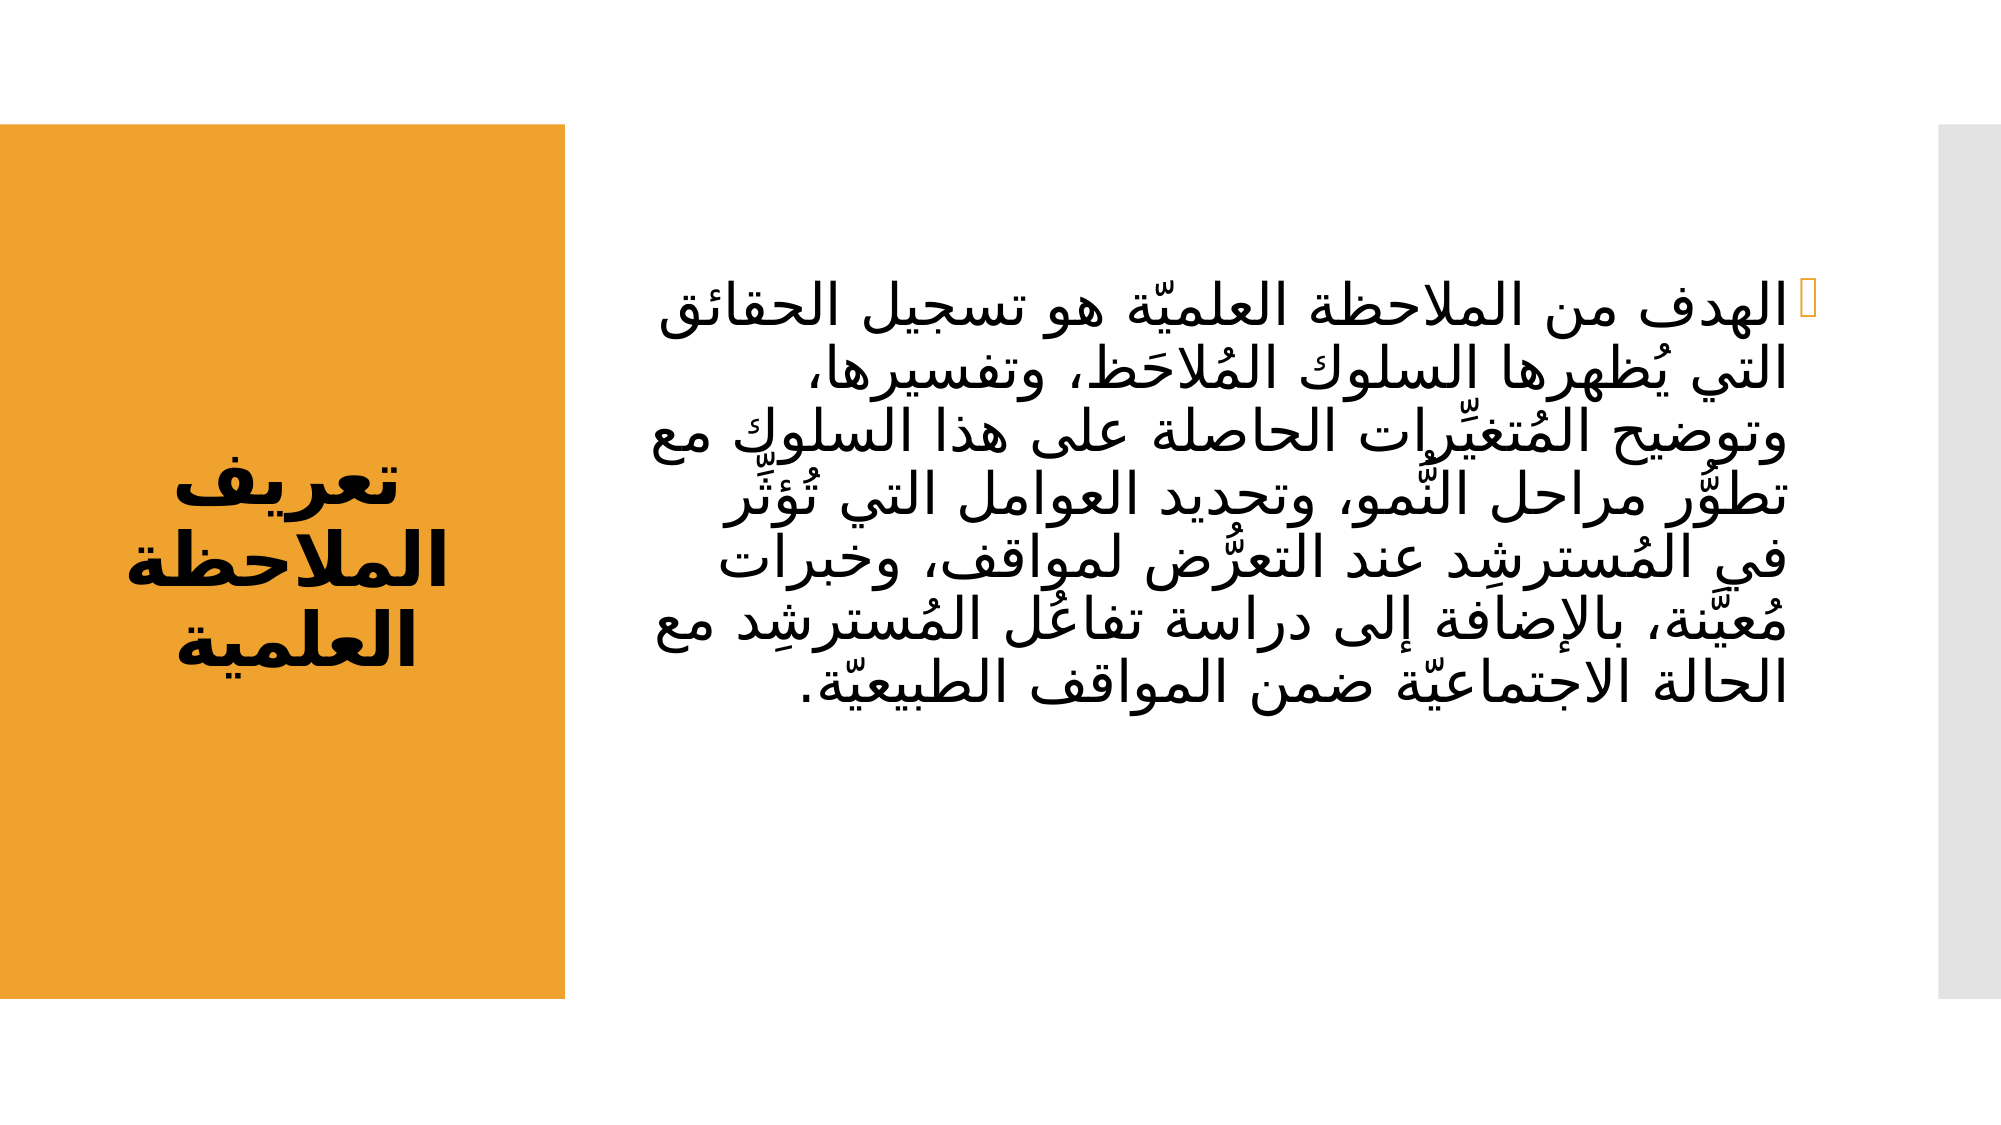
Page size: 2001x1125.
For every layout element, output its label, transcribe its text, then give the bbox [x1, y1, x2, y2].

title تعريف الملاحظة العلمية [0, 184, 577, 940]
list الهدف من الملاحظة العلميّة هو تسجيل الحقائق التي يُظهرها السلوك المُلاحَظ، وتفسيرها، وتوضيح المُتغيِّرات الحاصلة على هذا السلوك مع تطوُّر مراحل النُّمو، وتحديد العوامل التي تُؤثِّر في المُسترشِد عند التعرُّض لمواقف، وخبرات مُعيَّنة، بالإضافة إلى دراسة تفاعُل المُسترشِد مع الحالة الاجتماعيّة ضمن المواقف الطبيعيّة. [634, 141, 1835, 982]
